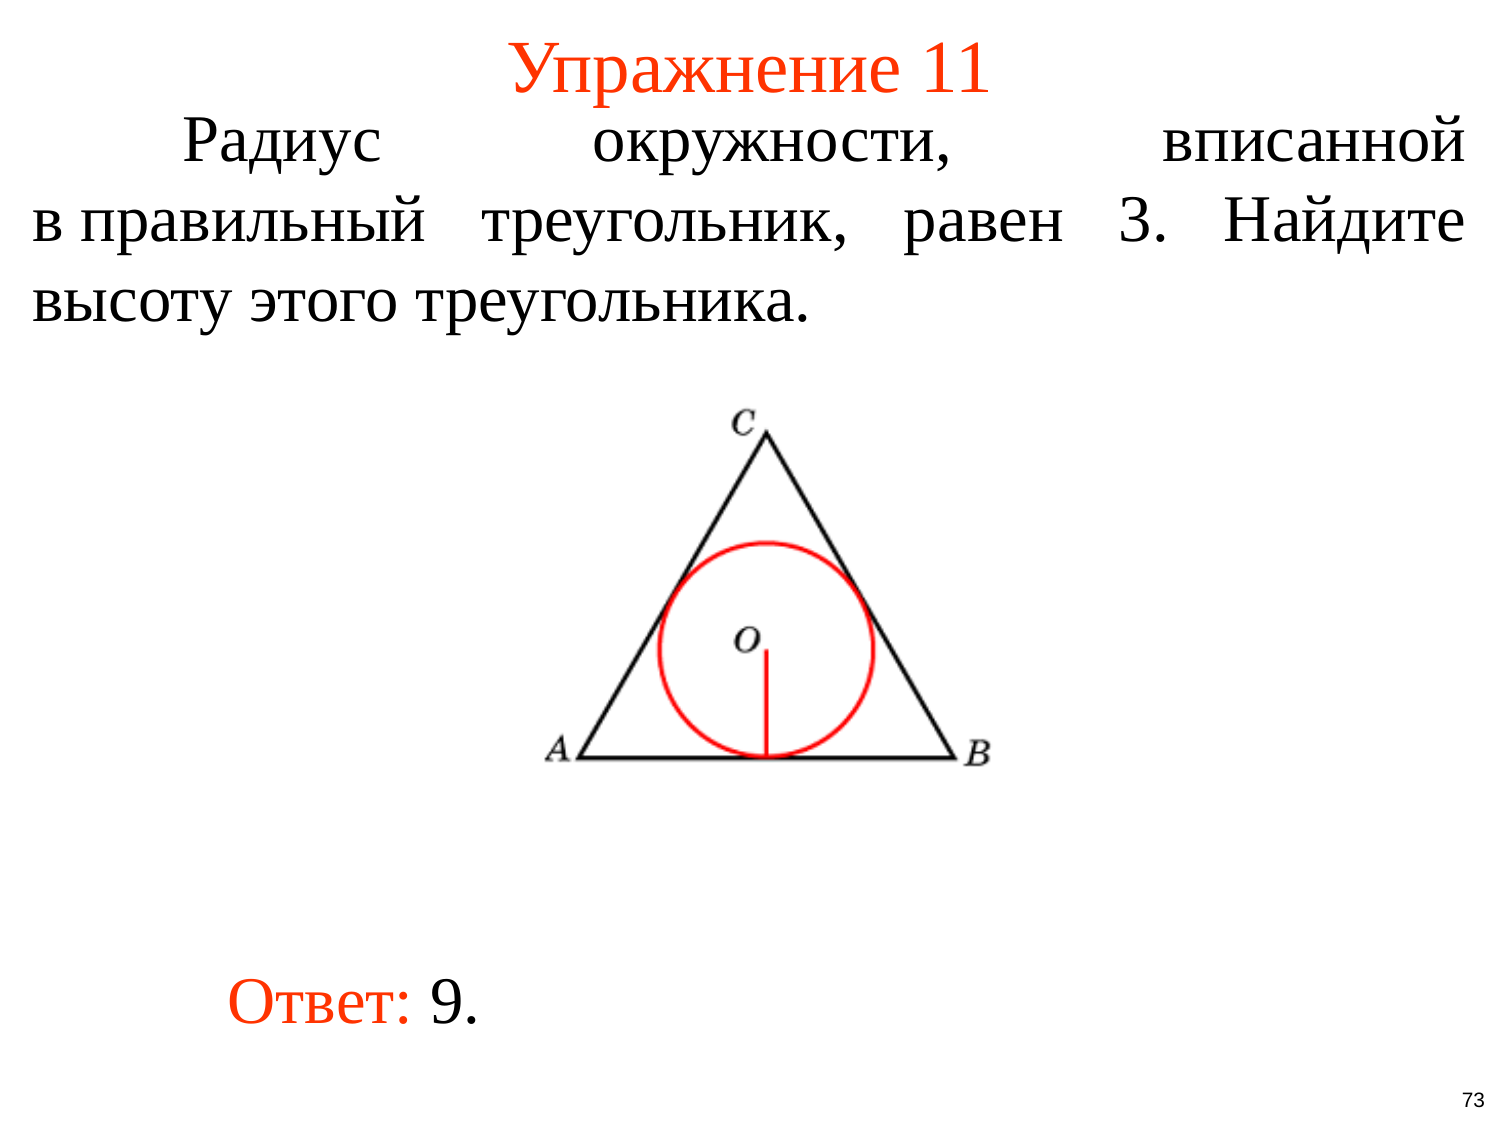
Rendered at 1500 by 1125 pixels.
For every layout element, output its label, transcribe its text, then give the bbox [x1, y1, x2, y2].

text_box Радиус окружности, вписанной в правильный треугольник, равен 3. Найдите высоту этого треугольника. [17, 87, 1483, 343]
picture [524, 387, 1013, 790]
text_box 73 [1417, 1079, 1500, 1125]
text_box Ответ: 9. [62, 949, 1375, 1045]
title Упражнение 11 [112, 24, 1388, 87]
